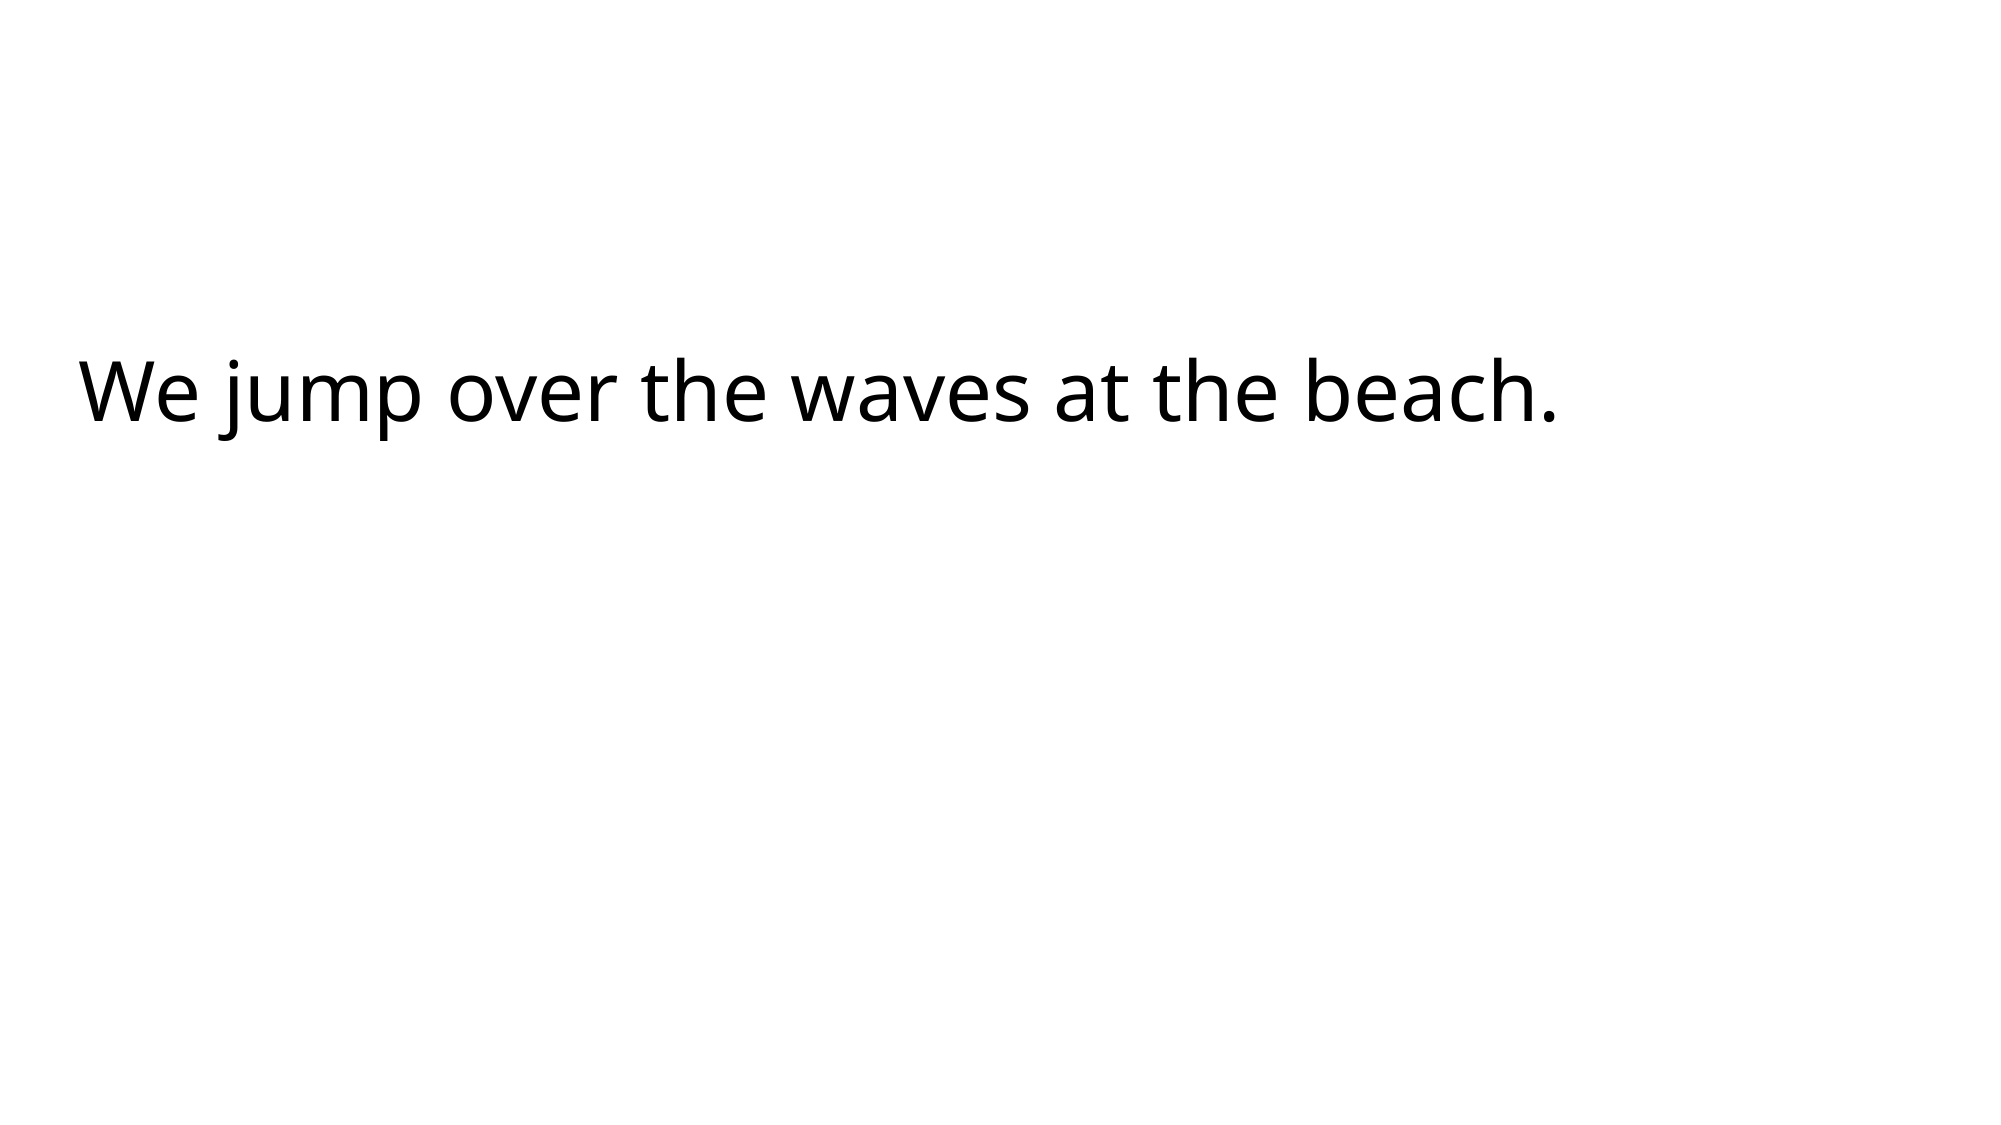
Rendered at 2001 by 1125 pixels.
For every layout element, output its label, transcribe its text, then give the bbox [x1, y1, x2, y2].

text_box We jump over the waves at the beach. [64, 331, 1936, 556]
